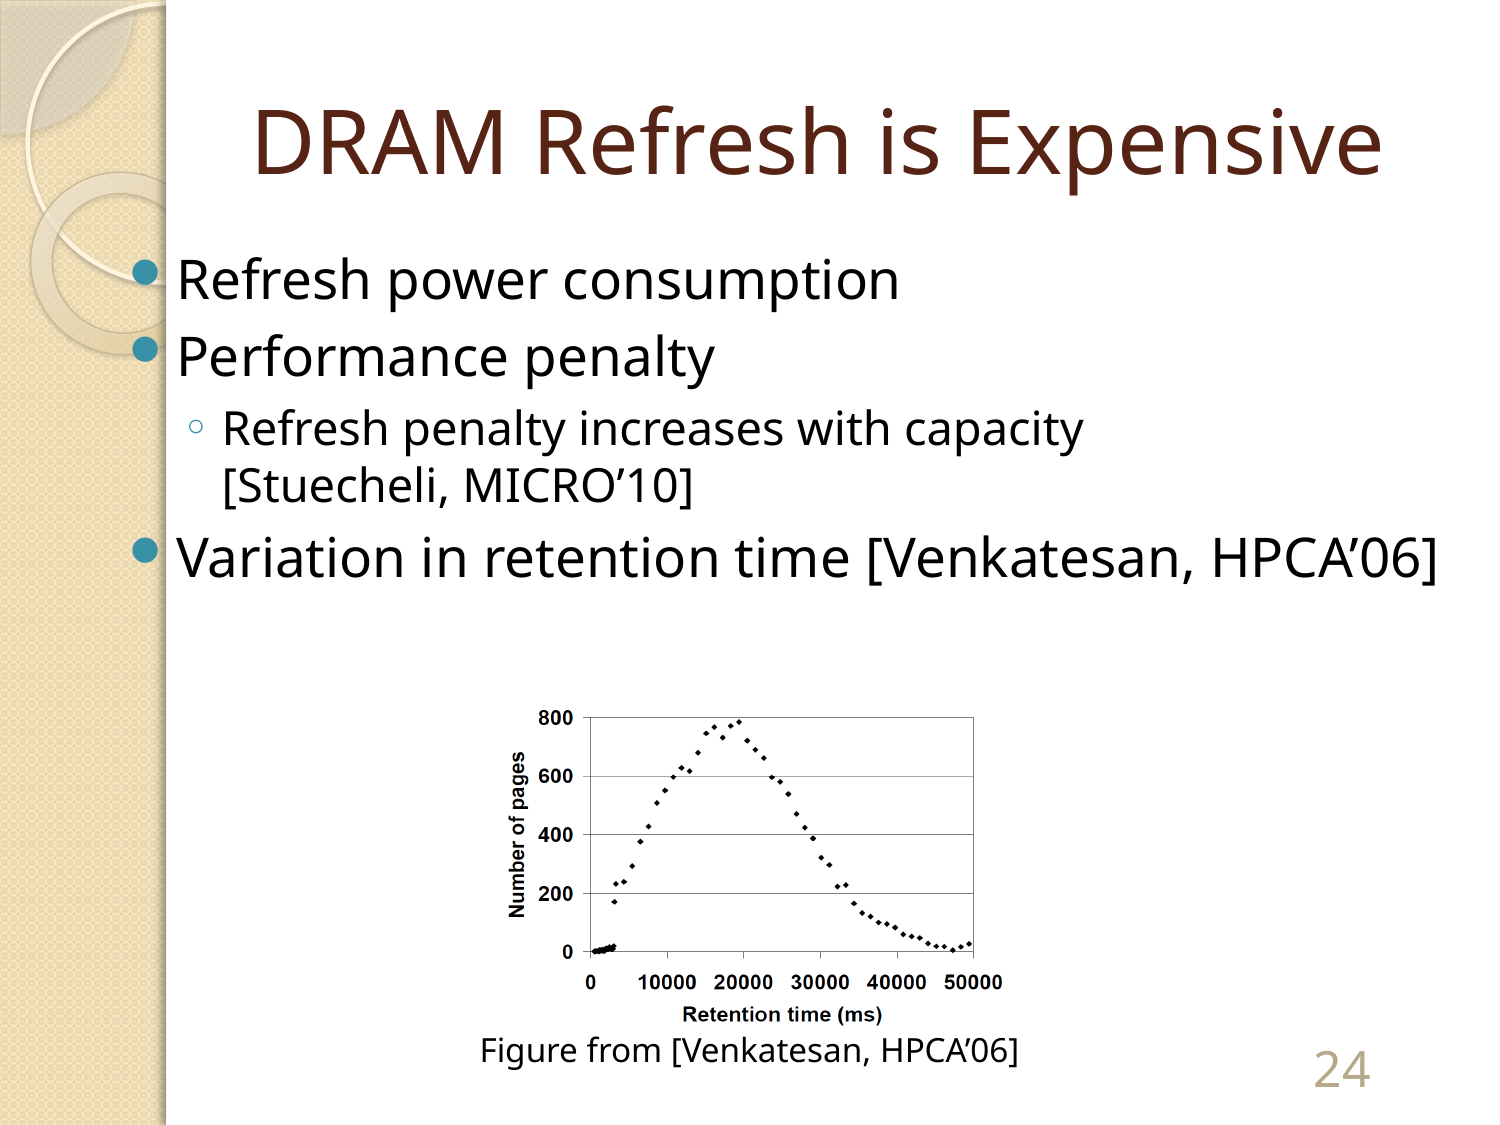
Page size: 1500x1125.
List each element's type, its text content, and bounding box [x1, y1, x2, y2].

slide_number 24 [1273, 1035, 1412, 1114]
list Refresh power consumption Performance penalty Refresh penalty increases with capacity [Stuecheli, MICRO’10] Variation in retention time [Venkatesan, HPCA’06] [100, 237, 1466, 610]
title DRAM Refresh is Expensive [235, 45, 1466, 233]
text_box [430, 692, 1070, 1078]
